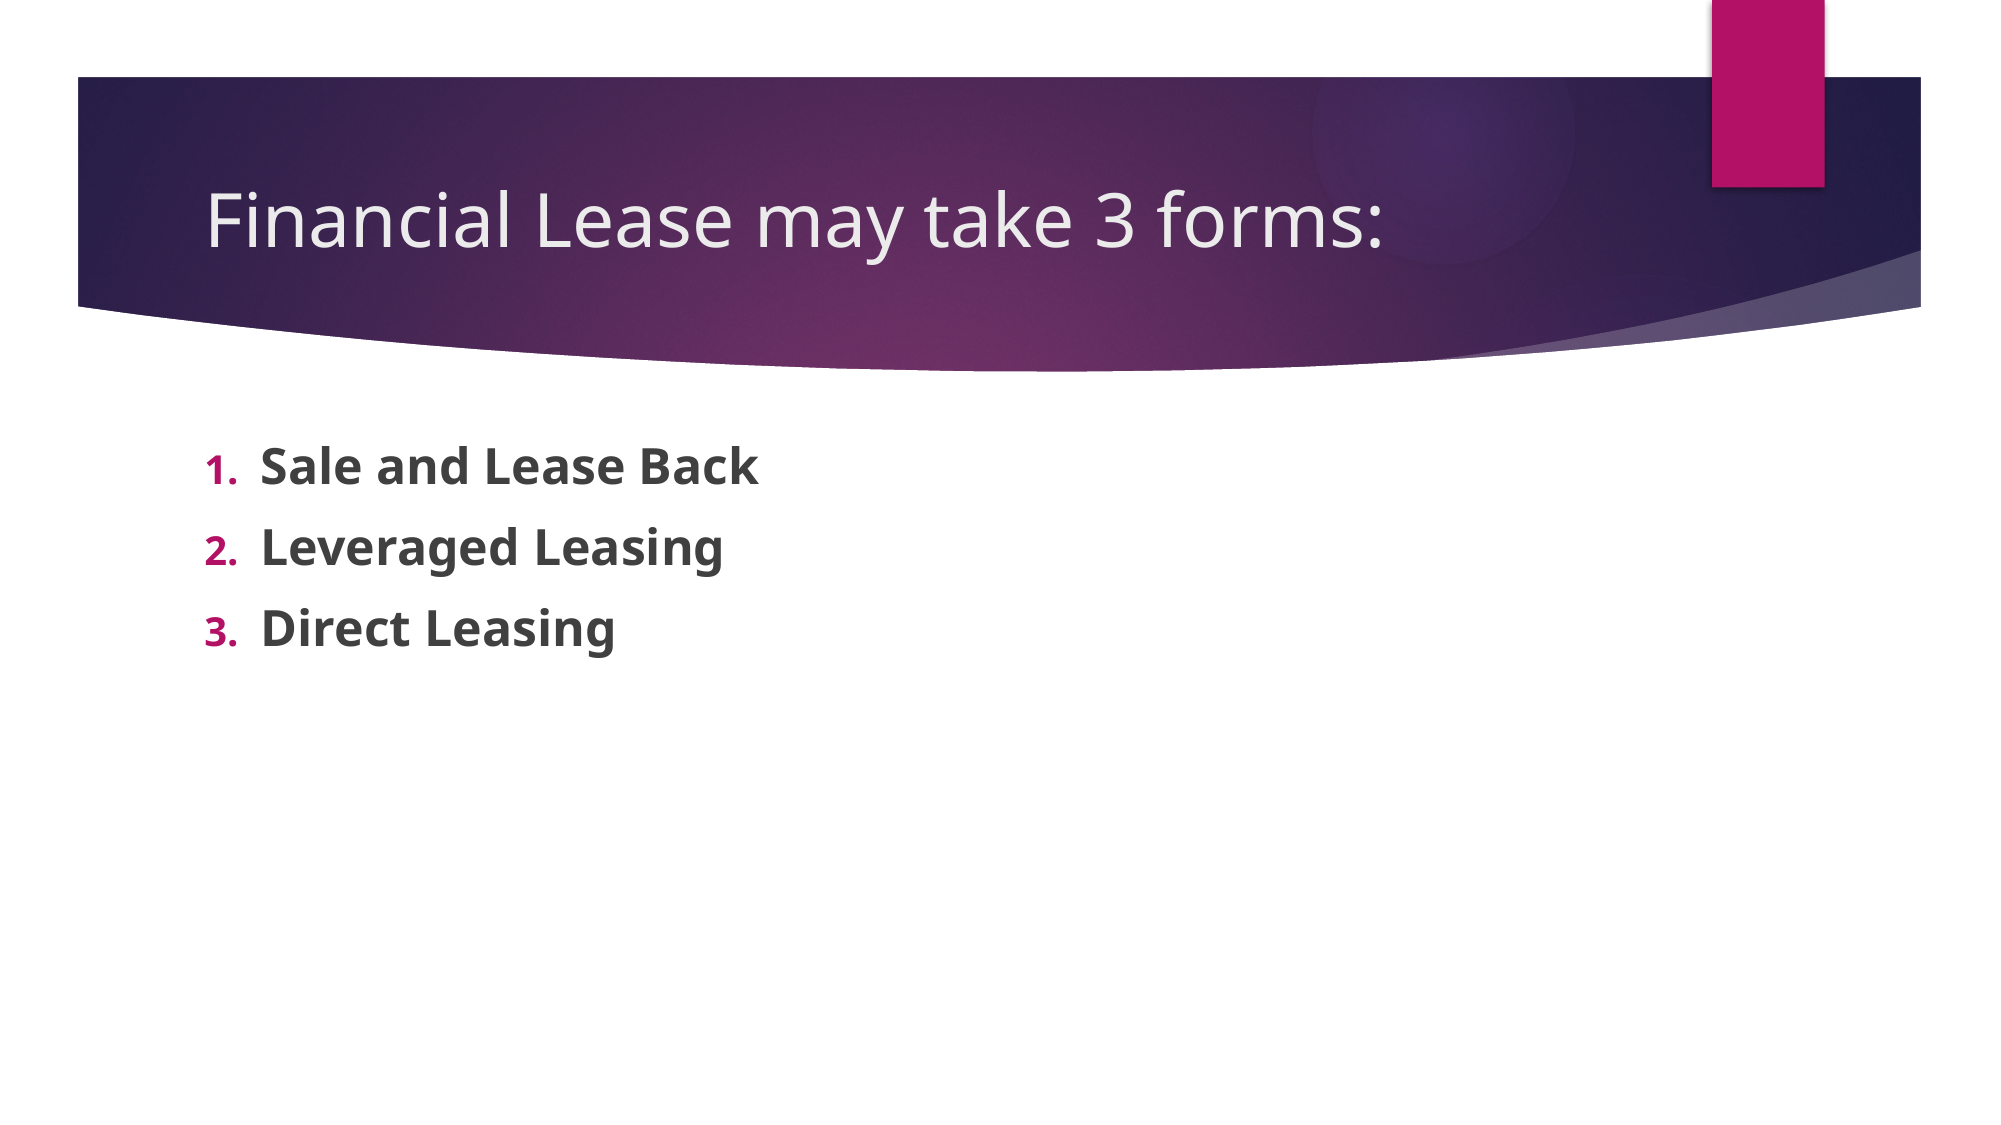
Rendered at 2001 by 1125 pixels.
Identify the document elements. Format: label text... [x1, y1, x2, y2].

title Financial Lease may take 3 forms: [189, 159, 1627, 276]
list Sale and Lease Back Leveraged Leasing Direct Leasing [189, 427, 1638, 988]
